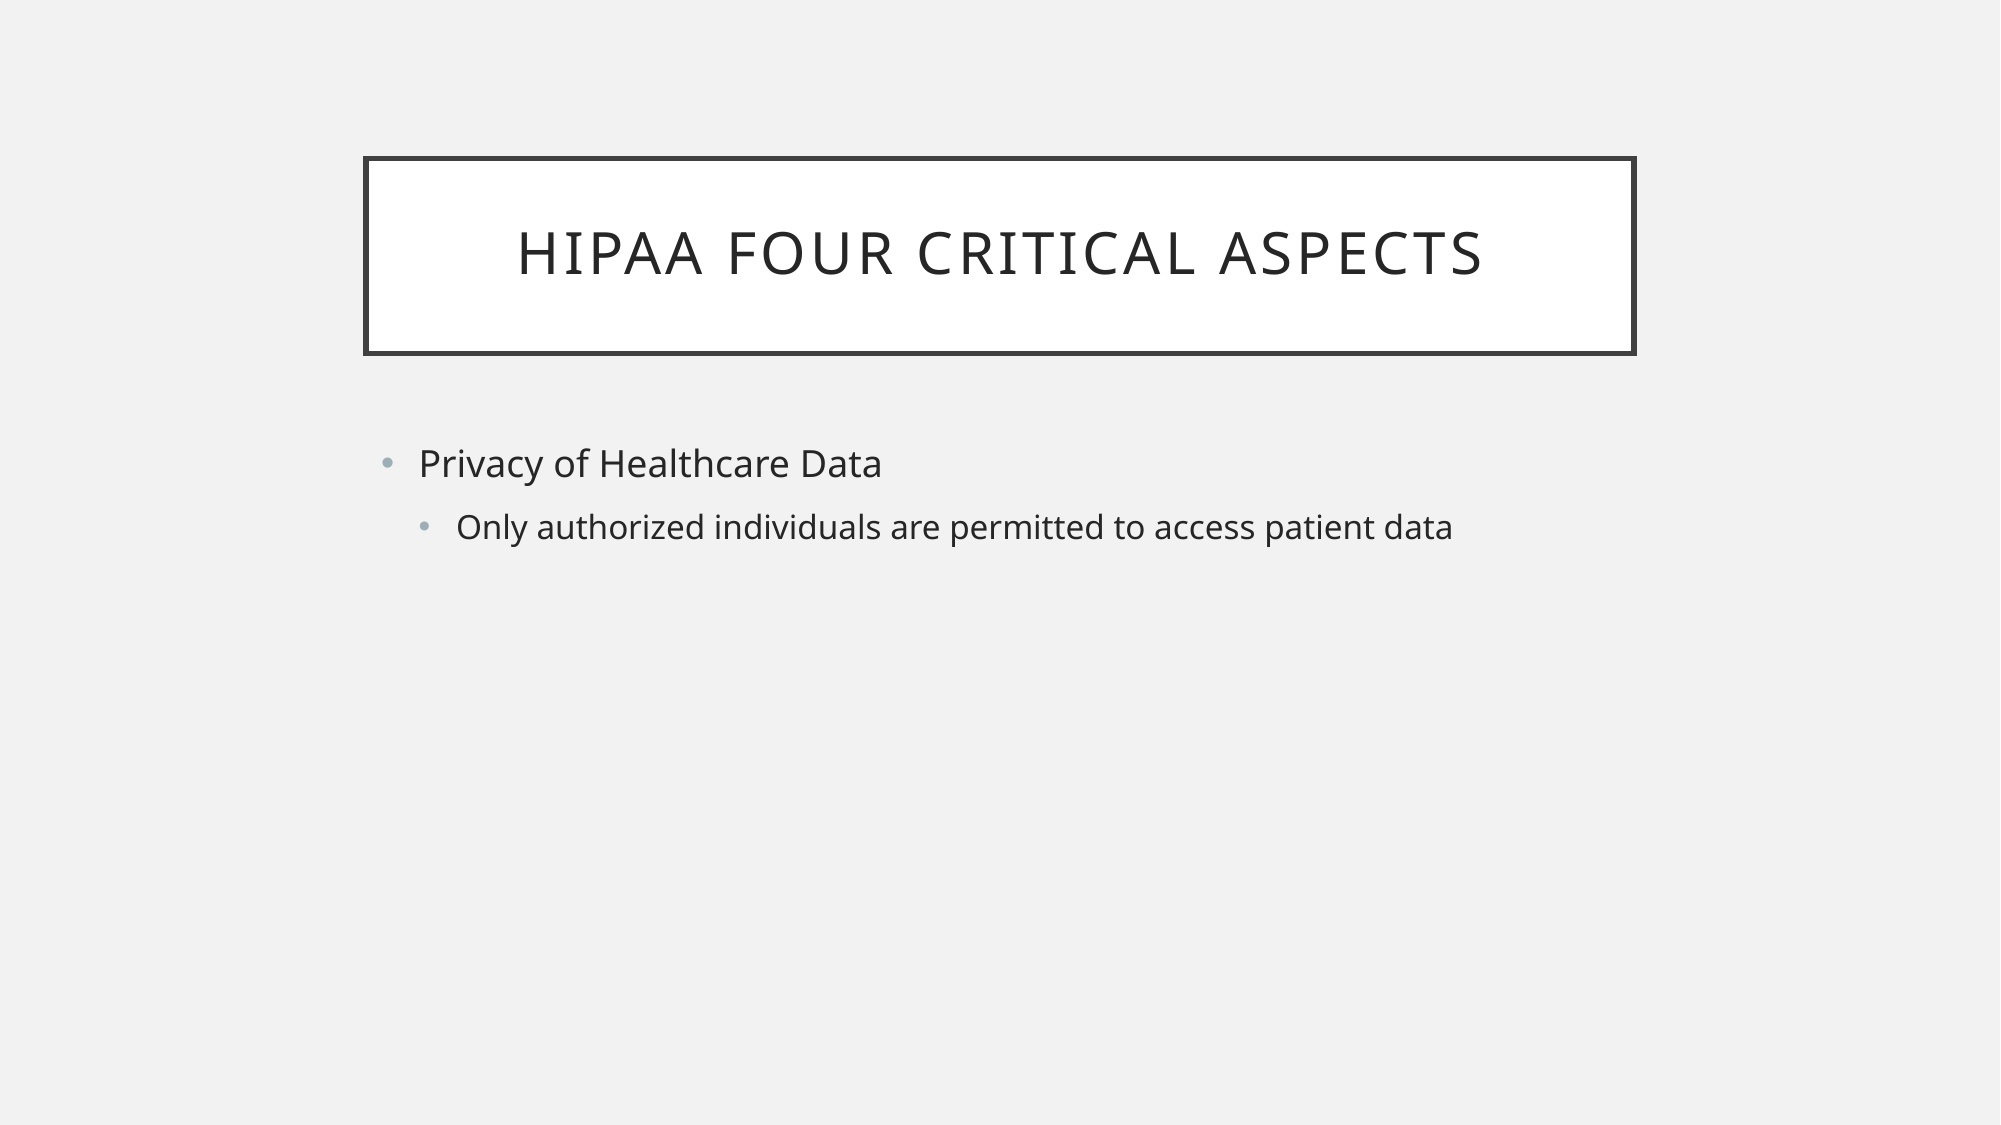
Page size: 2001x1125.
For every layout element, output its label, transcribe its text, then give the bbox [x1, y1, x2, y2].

title HIPaA Four Critical Aspects [363, 156, 1637, 356]
list Privacy of Healthcare Data Only authorized individuals are permitted to access patient data [366, 432, 1634, 942]
